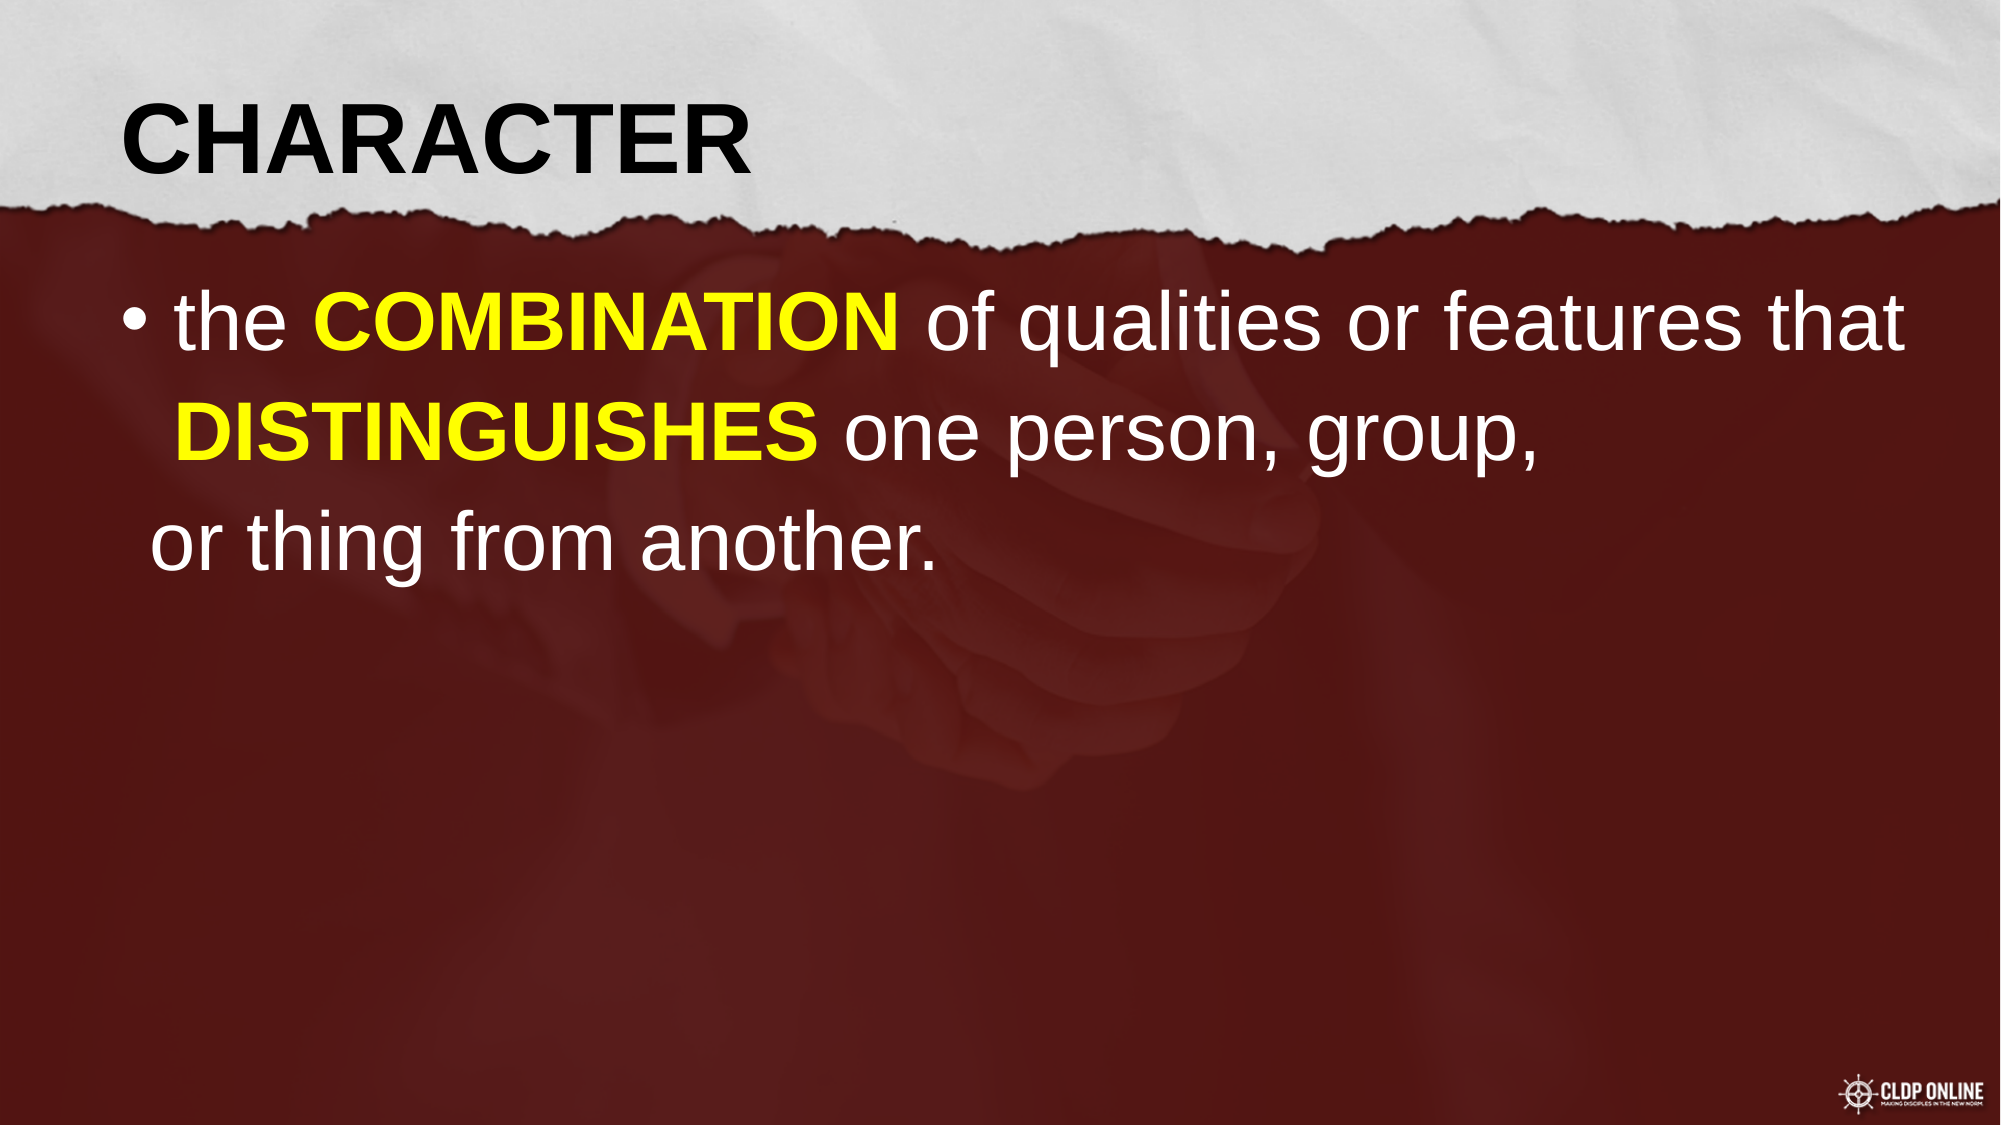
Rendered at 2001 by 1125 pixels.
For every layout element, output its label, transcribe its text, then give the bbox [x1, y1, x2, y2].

text_box the COMBINATION of qualities or features that DISTINGUISHES one person, group, or thing from another. [105, 249, 1940, 1053]
picture [0, 0, 2001, 1125]
text_box CHARACTER [105, 32, 1831, 249]
